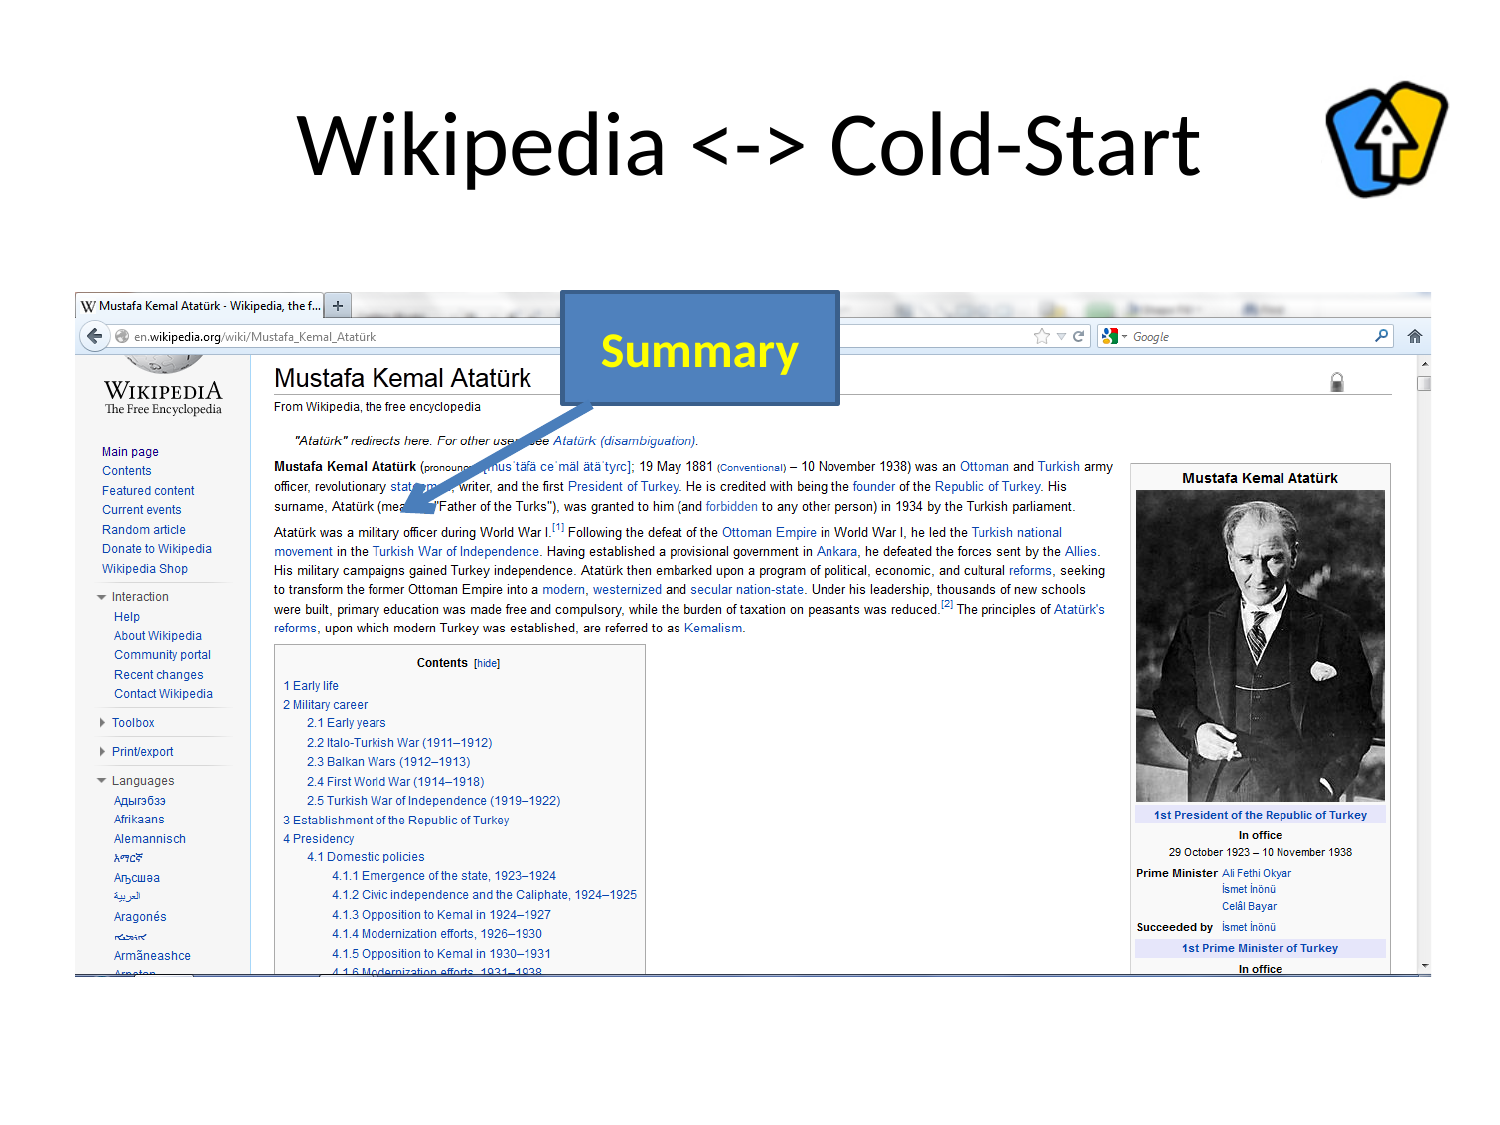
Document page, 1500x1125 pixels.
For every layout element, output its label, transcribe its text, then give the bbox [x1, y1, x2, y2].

title Wikipedia <-> Cold-Start [75, 45, 1425, 233]
picture [74, 292, 1432, 977]
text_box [399, 403, 592, 513]
picture [1425, 75, 1468, 213]
